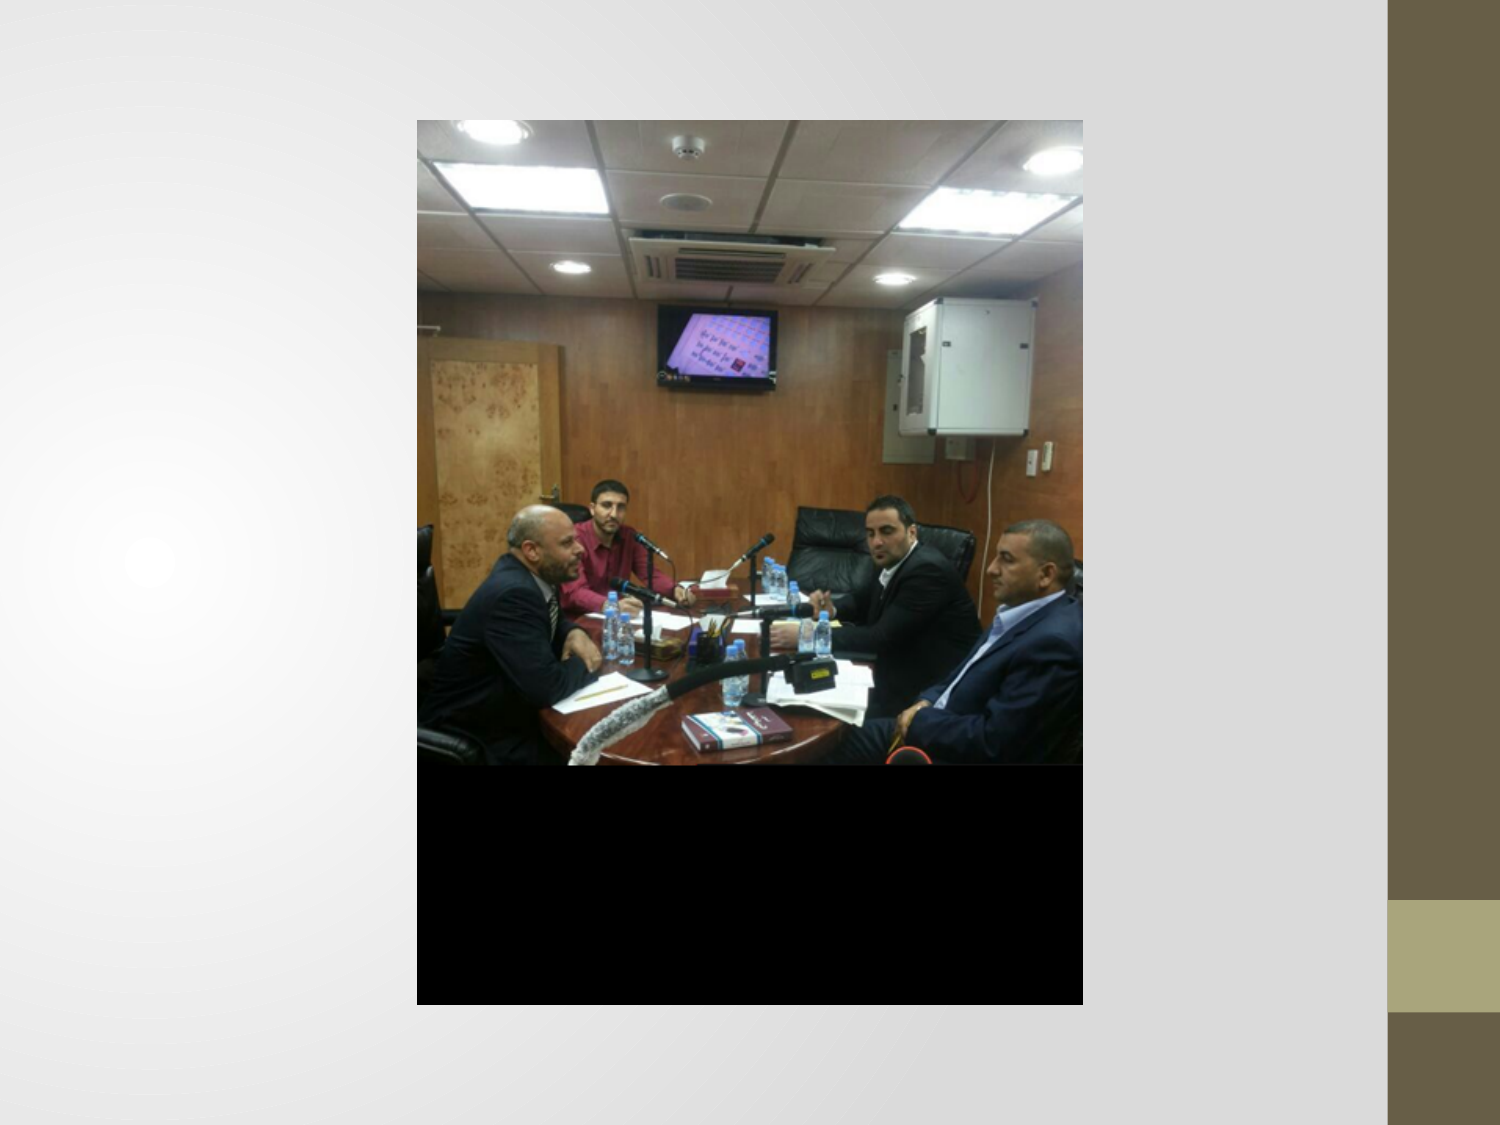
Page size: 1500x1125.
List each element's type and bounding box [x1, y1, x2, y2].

picture [417, 119, 1083, 1006]
